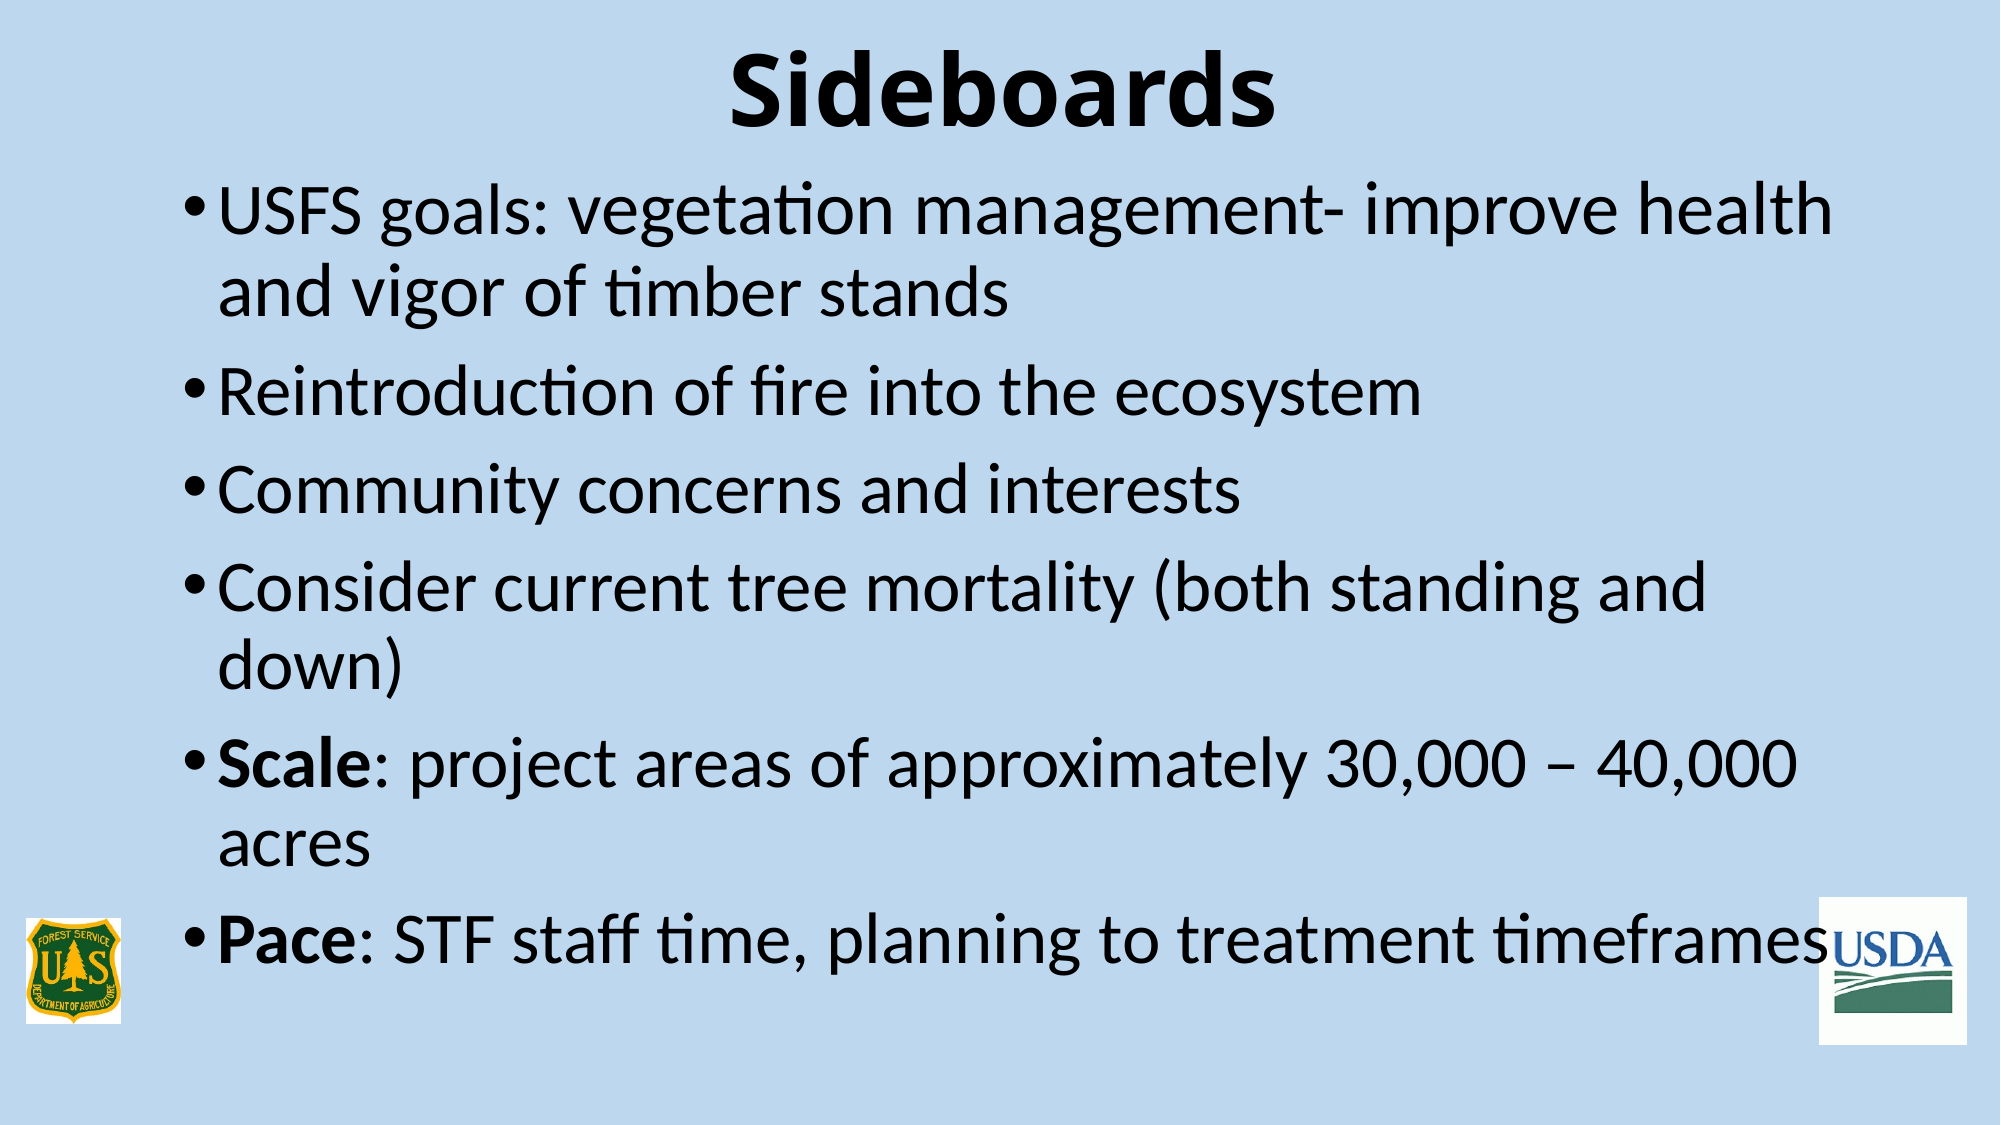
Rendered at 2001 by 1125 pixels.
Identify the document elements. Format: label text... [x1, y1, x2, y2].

picture [26, 918, 121, 1024]
list USFS goals: vegetation management- improve health and vigor of timber stands Reintroduction of fire into the ecosystem Community concerns and interests Consider current tree mortality (both standing and down) Scale: project areas of approximately 30,000 – 40,000 acres Pace: STF staff time, planning to treatment timeframes [167, 160, 1893, 1053]
picture [1893, 897, 1967, 1045]
title Sideboards [141, 0, 1867, 204]
